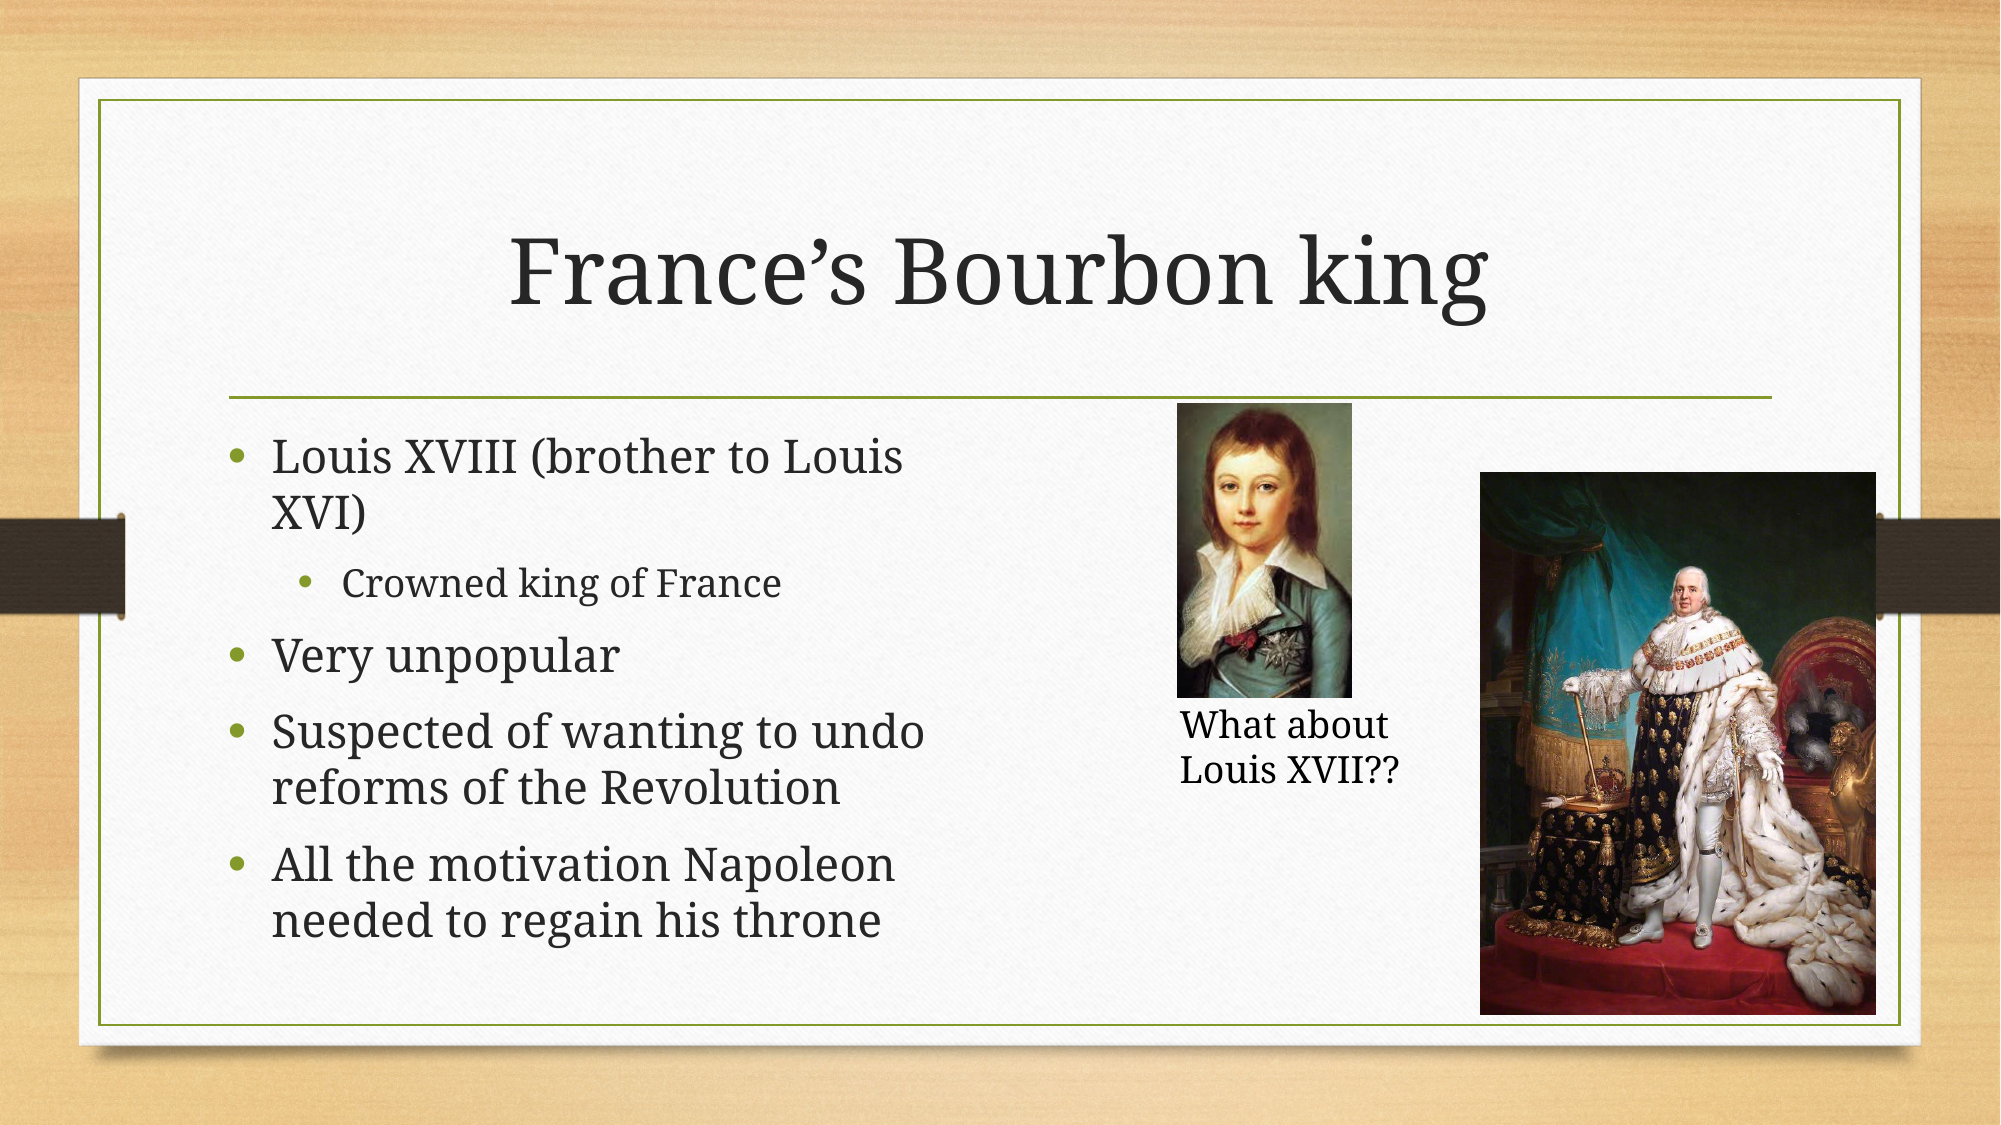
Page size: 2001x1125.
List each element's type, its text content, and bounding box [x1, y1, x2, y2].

list Louis XVIII (brother to Louis XVI) Crowned king of France Very unpopular Suspected of wanting to undo reforms of the Revolution All the motivation Napoleon needed to regain his throne [213, 420, 987, 963]
text_box What about Louis XVII?? [1164, 693, 1452, 799]
picture [0, 0, 2001, 1125]
title France’s Bourbon king [212, 161, 1788, 375]
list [1479, 471, 1877, 1016]
